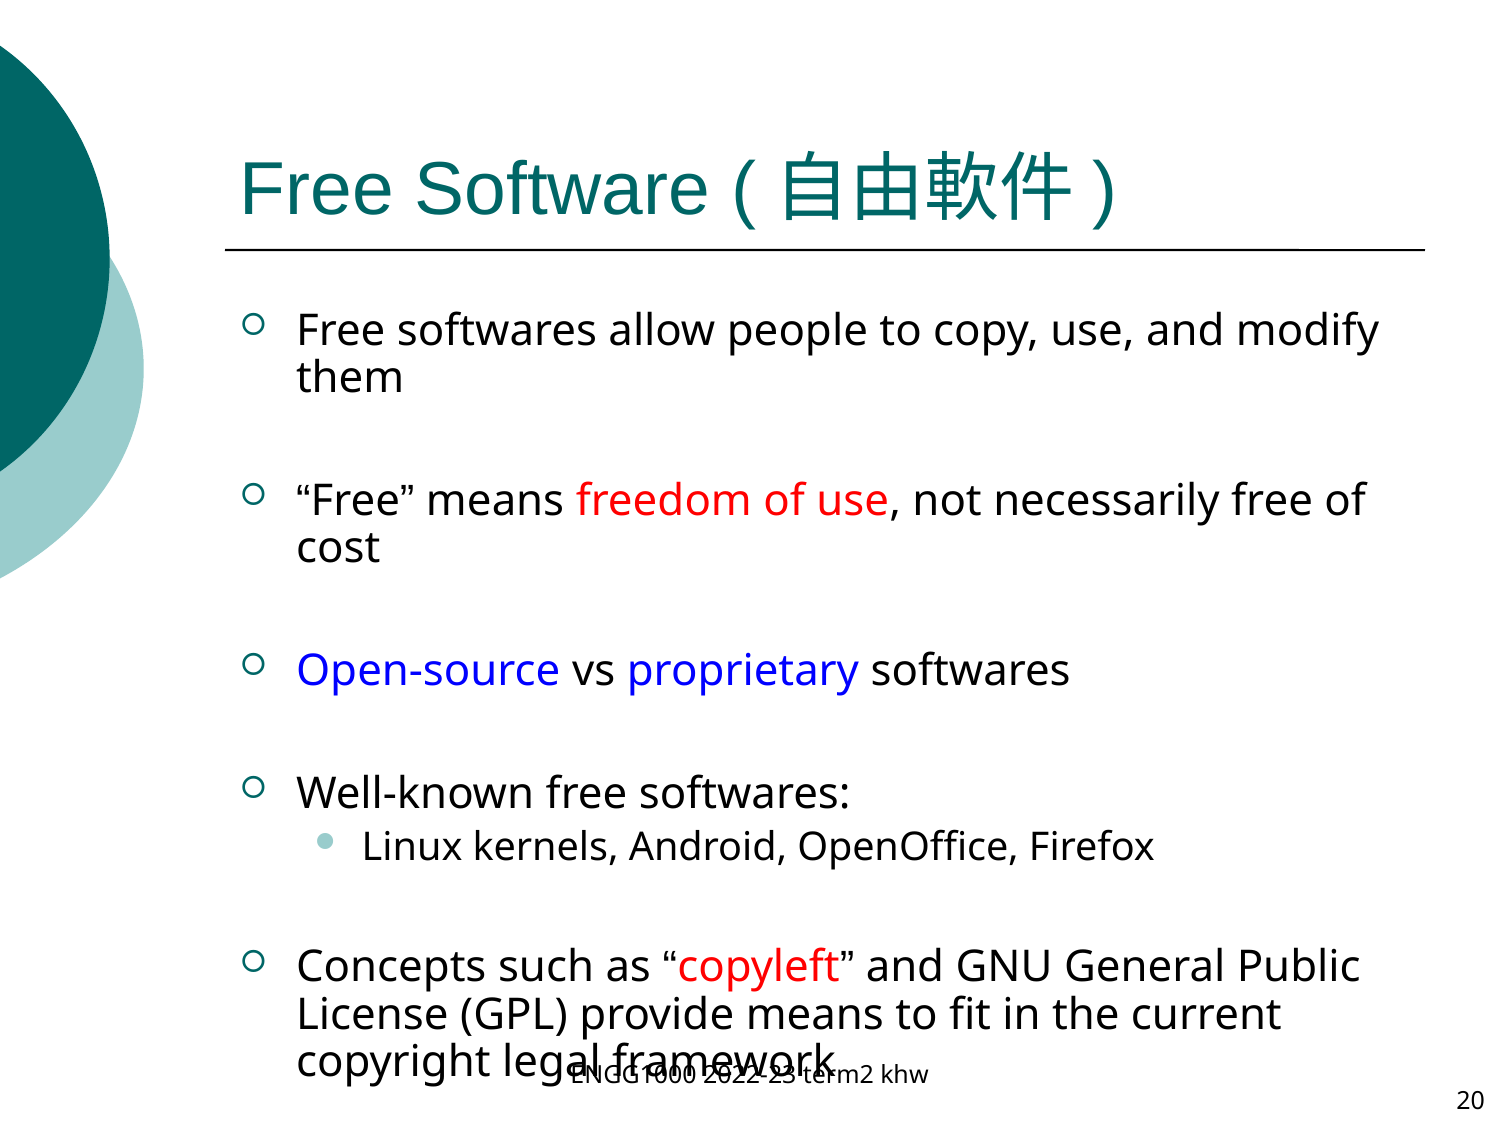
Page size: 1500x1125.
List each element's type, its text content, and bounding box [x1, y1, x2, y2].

slide_number 20 [1149, 1050, 1500, 1125]
title Free Software (自由軟件) [224, 49, 1425, 237]
footer ENGG1000 2022-23 term2 khw [512, 1025, 988, 1100]
list Free softwares allow people to copy, use, and modify them “Free” means freedom of use, not necessarily free of cost Open-source vs proprietary softwares Well-known free softwares: Linux kernels, Android, OpenOffice, Firefox Concepts such as “copyleft” and GNU General Public License (GPL) provide means to fit in the current copyright legal framework [224, 299, 1425, 1012]
